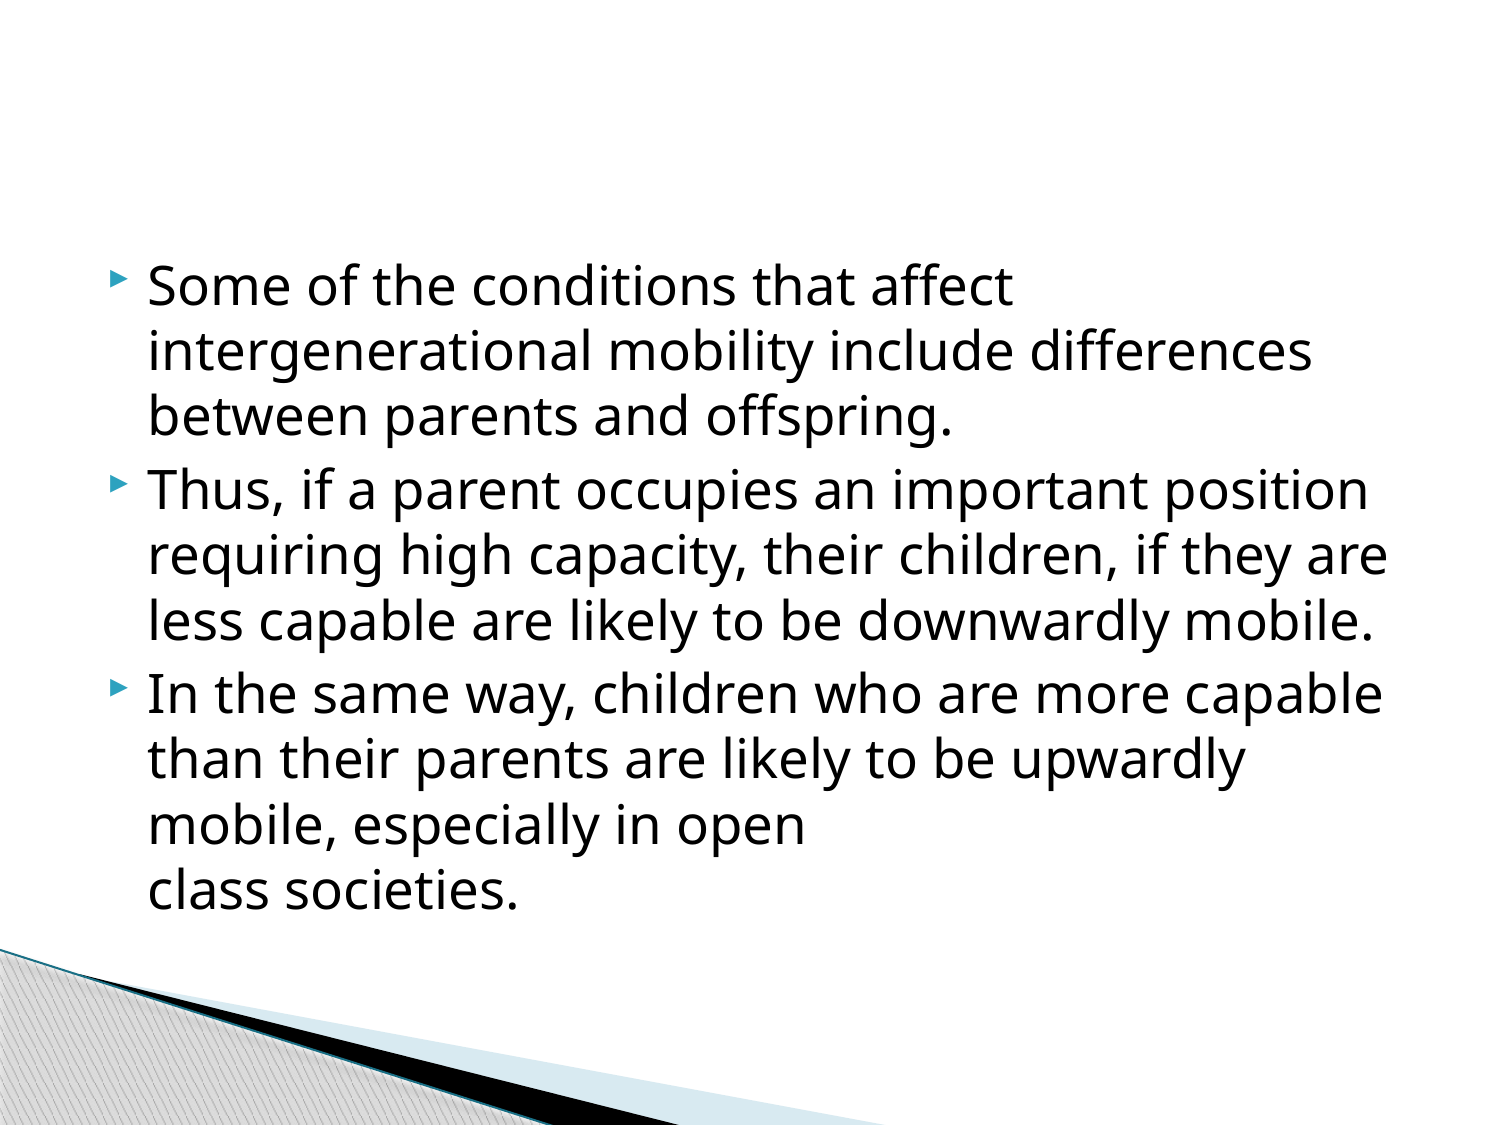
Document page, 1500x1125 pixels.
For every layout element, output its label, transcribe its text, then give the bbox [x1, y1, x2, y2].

list Some of the conditions that affect intergenerational mobility include differences between parents and offspring. Thus, if a parent occupies an important position requiring high capacity, their children, if they are less capable are likely to be downwardly mobile. In the same way, children who are more capable than their parents are likely to be upwardly mobile, especially in open class societies. [75, 243, 1425, 986]
